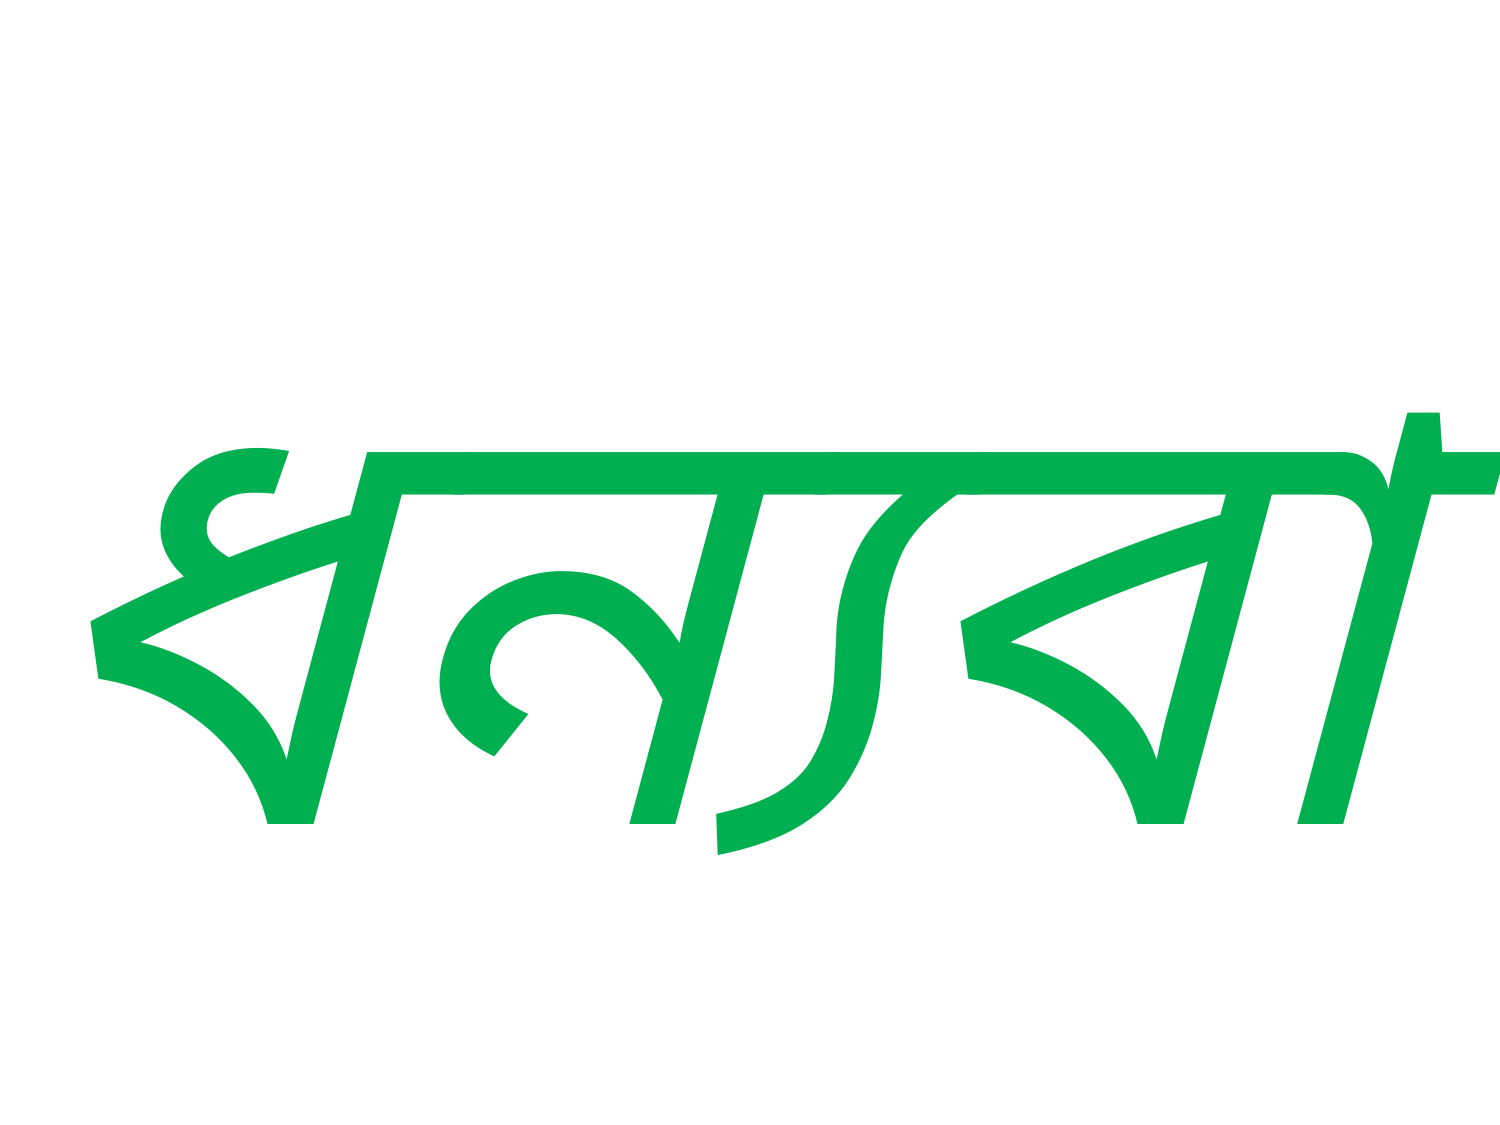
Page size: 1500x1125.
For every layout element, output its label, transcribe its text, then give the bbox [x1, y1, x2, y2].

text_box ধন্যবাদ [0, 218, 1500, 1125]
